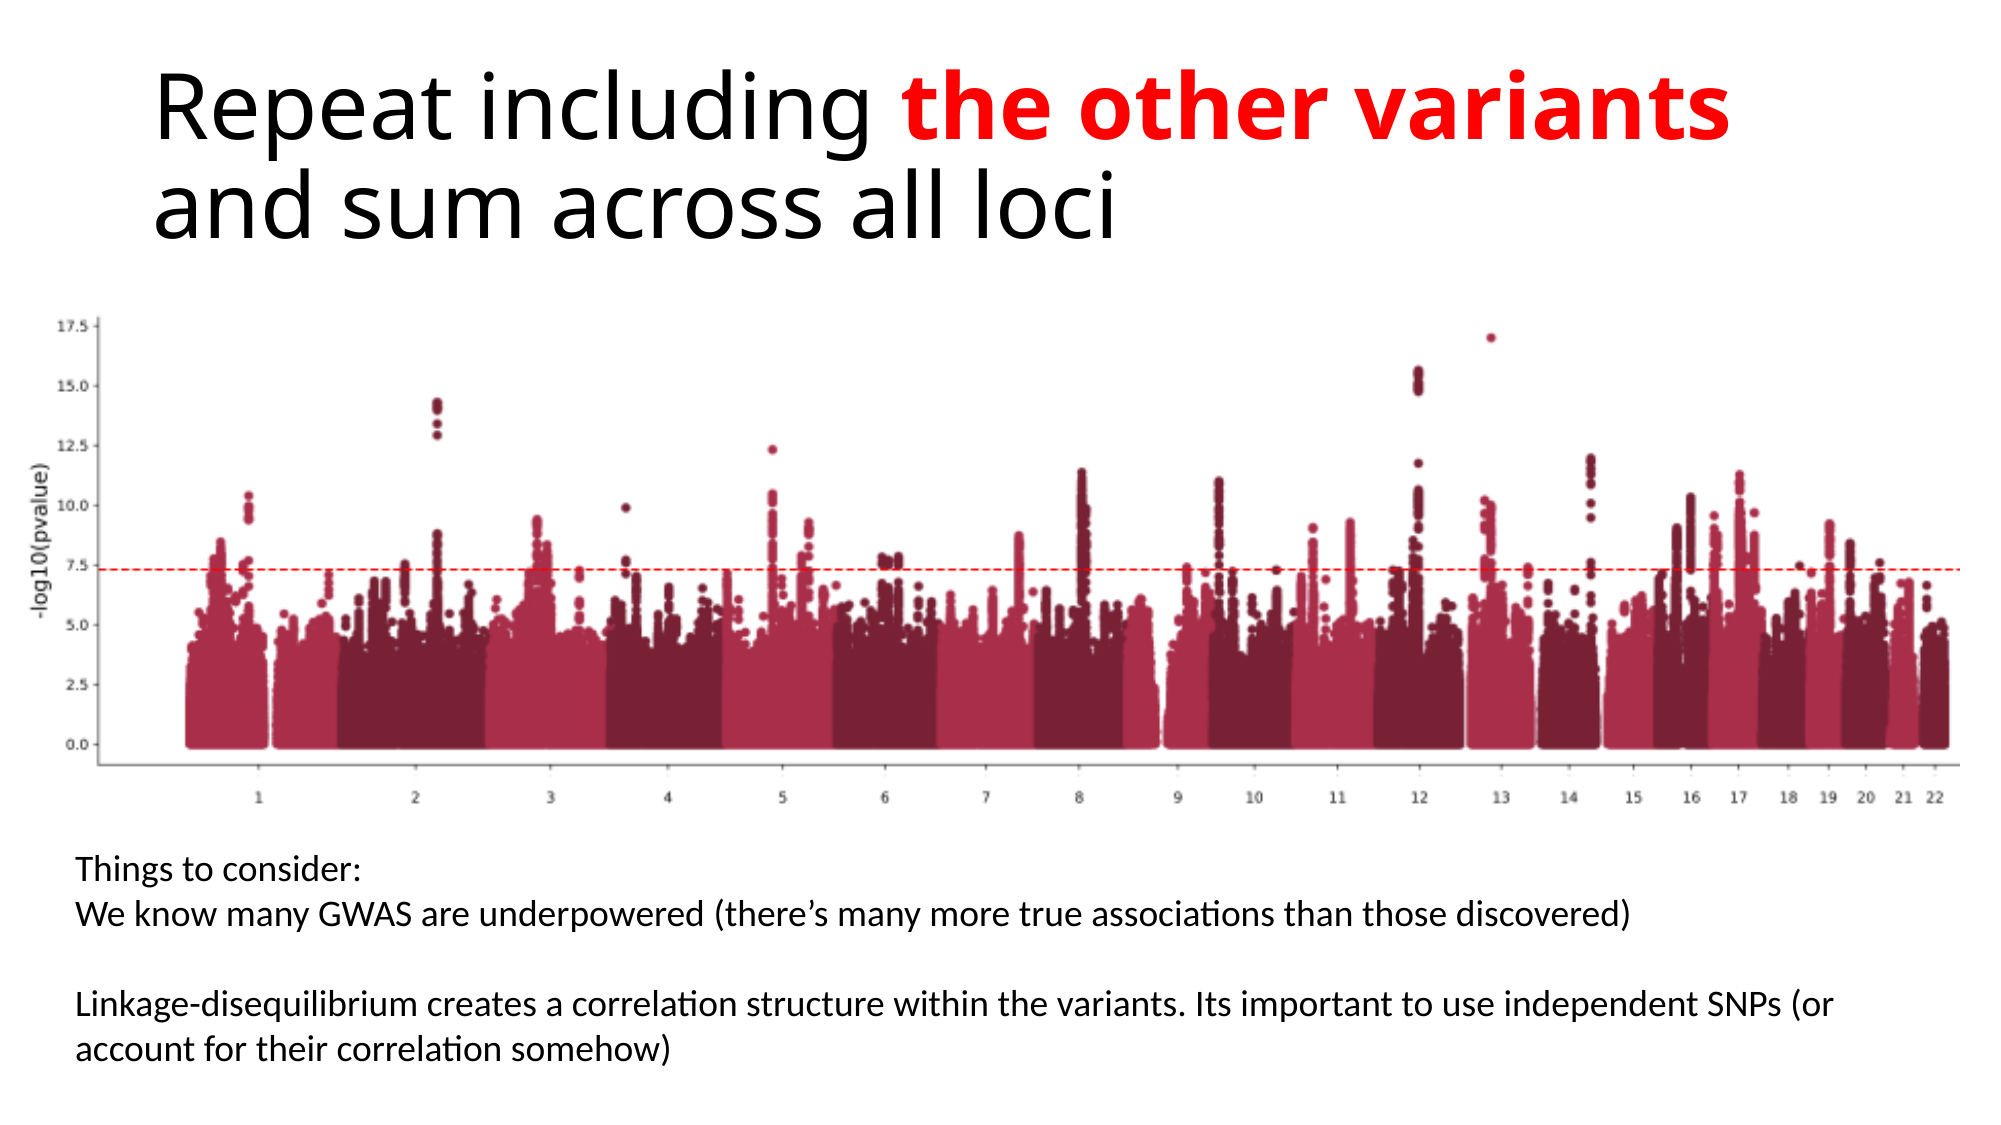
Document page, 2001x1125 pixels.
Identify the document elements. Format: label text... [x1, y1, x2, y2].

picture [13, 254, 1960, 810]
text_box Things to consider: We know many GWAS are underpowered (there’s many more true associations than those discovered) Linkage-disequilibrium creates a correlation structure within the variants. Its important to use independent SNPs (or account for their correlation somehow) [60, 836, 1898, 1077]
title Repeat including the other variants and sum across all loci [137, 50, 1863, 254]
